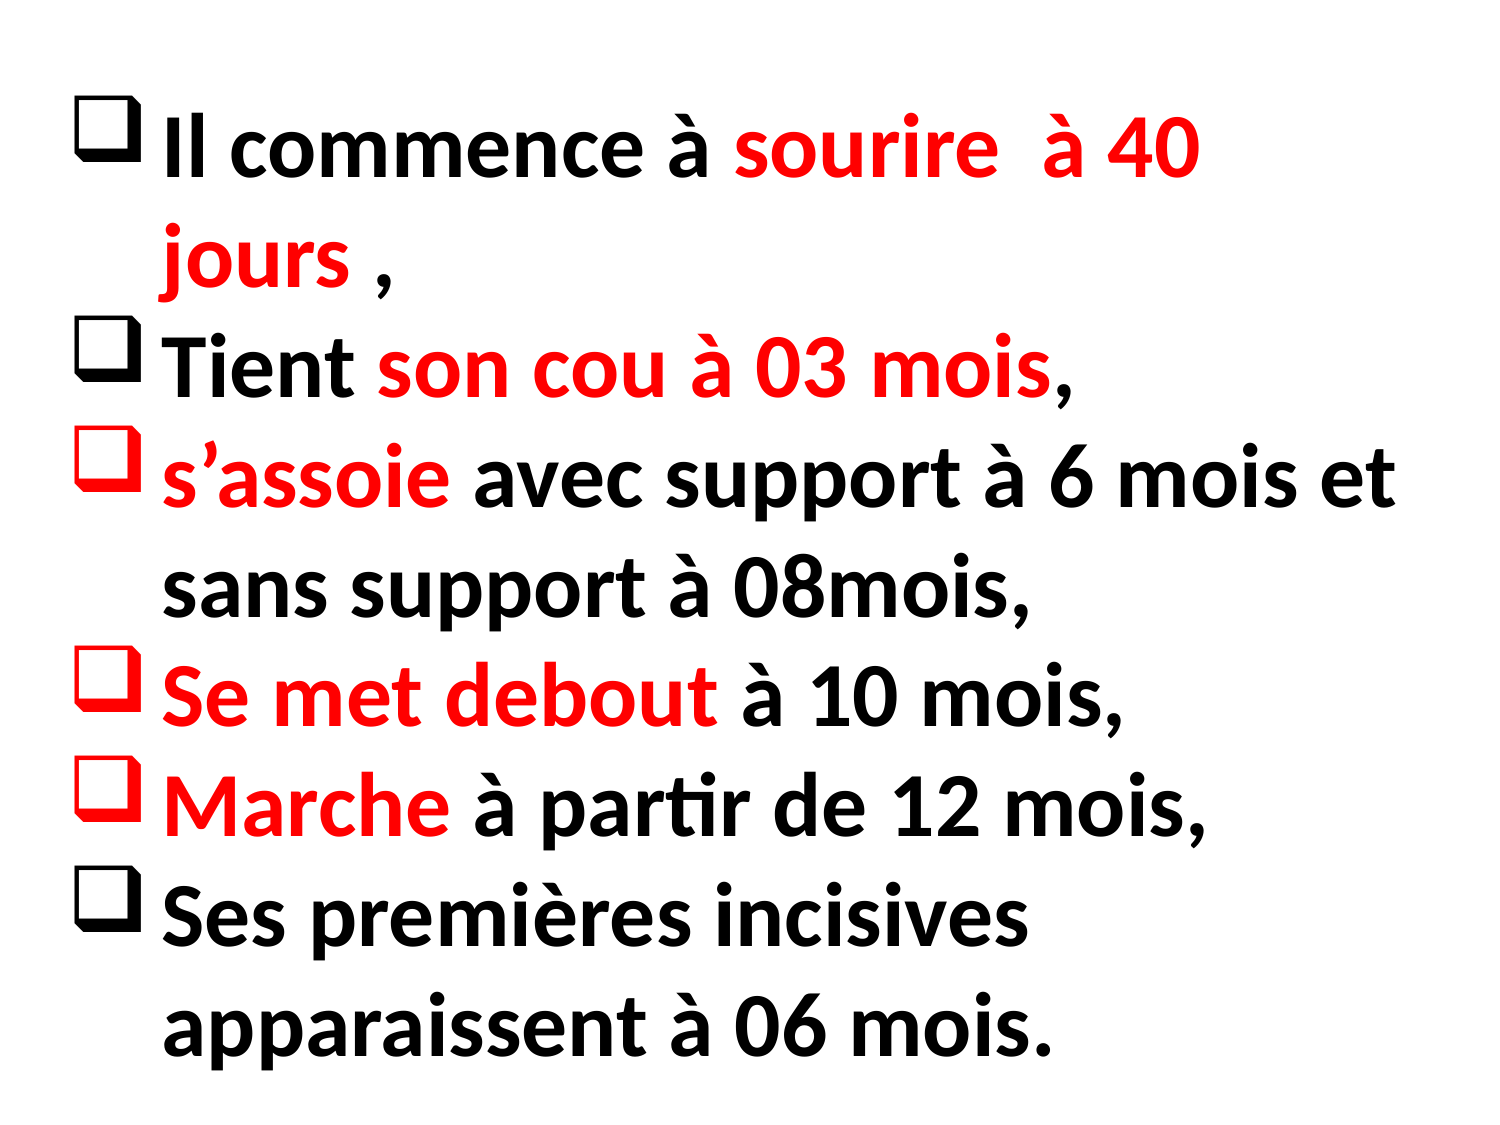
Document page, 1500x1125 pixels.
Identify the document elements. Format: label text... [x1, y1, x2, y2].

text_box Il commence à sourire à 40 jours , Tient son cou à 03 mois, s’assoie avec support à 6 mois et sans support à 08mois, Se met debout à 10 mois, Marche à partir de 12 mois, Ses premières incisives apparaissent à 06 mois. [53, 78, 1471, 1083]
